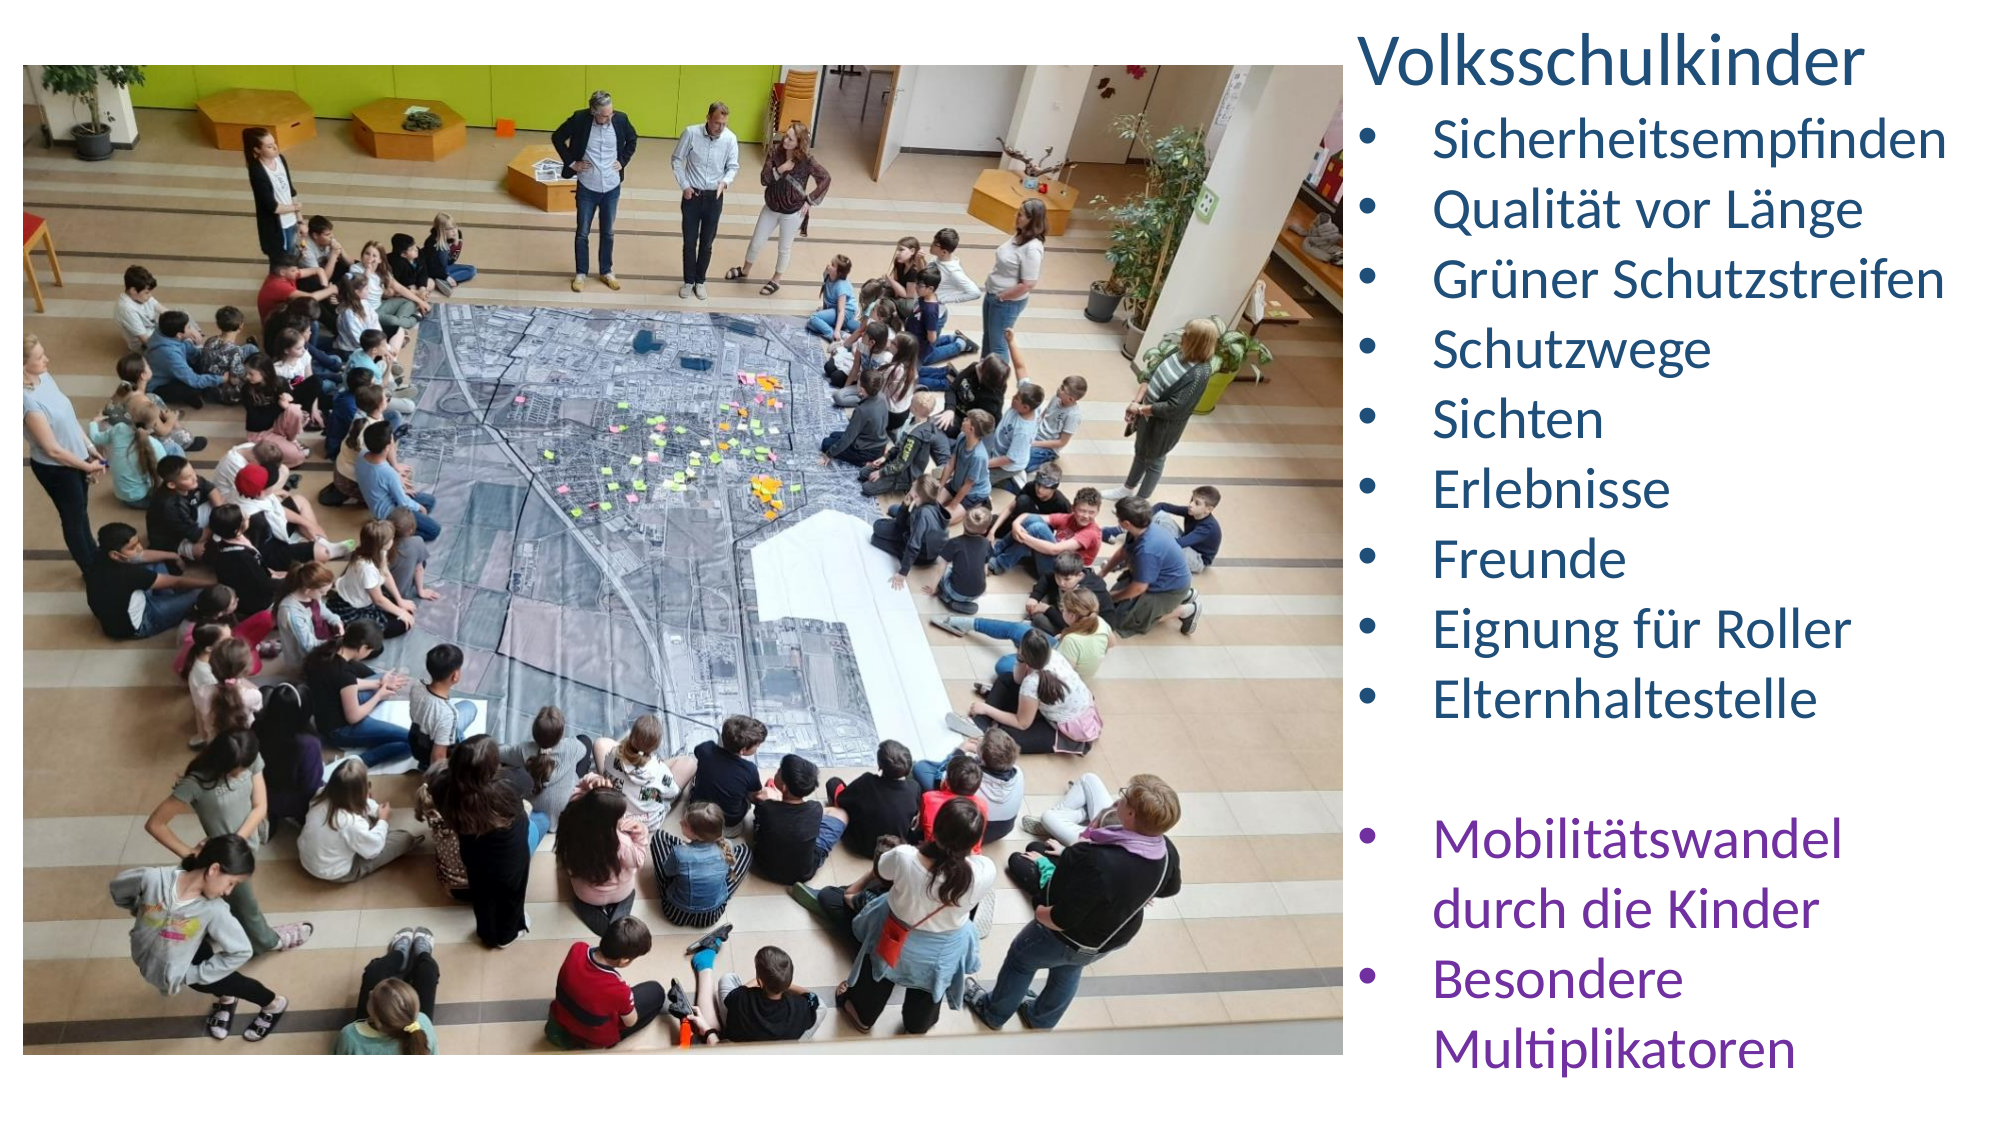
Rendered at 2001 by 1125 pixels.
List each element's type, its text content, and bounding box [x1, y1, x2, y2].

text_box Volksschulkinder Sicherheitsempfinden Qualität vor Länge Grüner Schutzstreifen Schutzwege Sichten Erlebnisse Freunde Eignung für Roller Elternhaltestelle Mobilitätswandel durch die Kinder Besondere Multiplikatoren [1342, 2, 1974, 1125]
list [23, 65, 1343, 1055]
